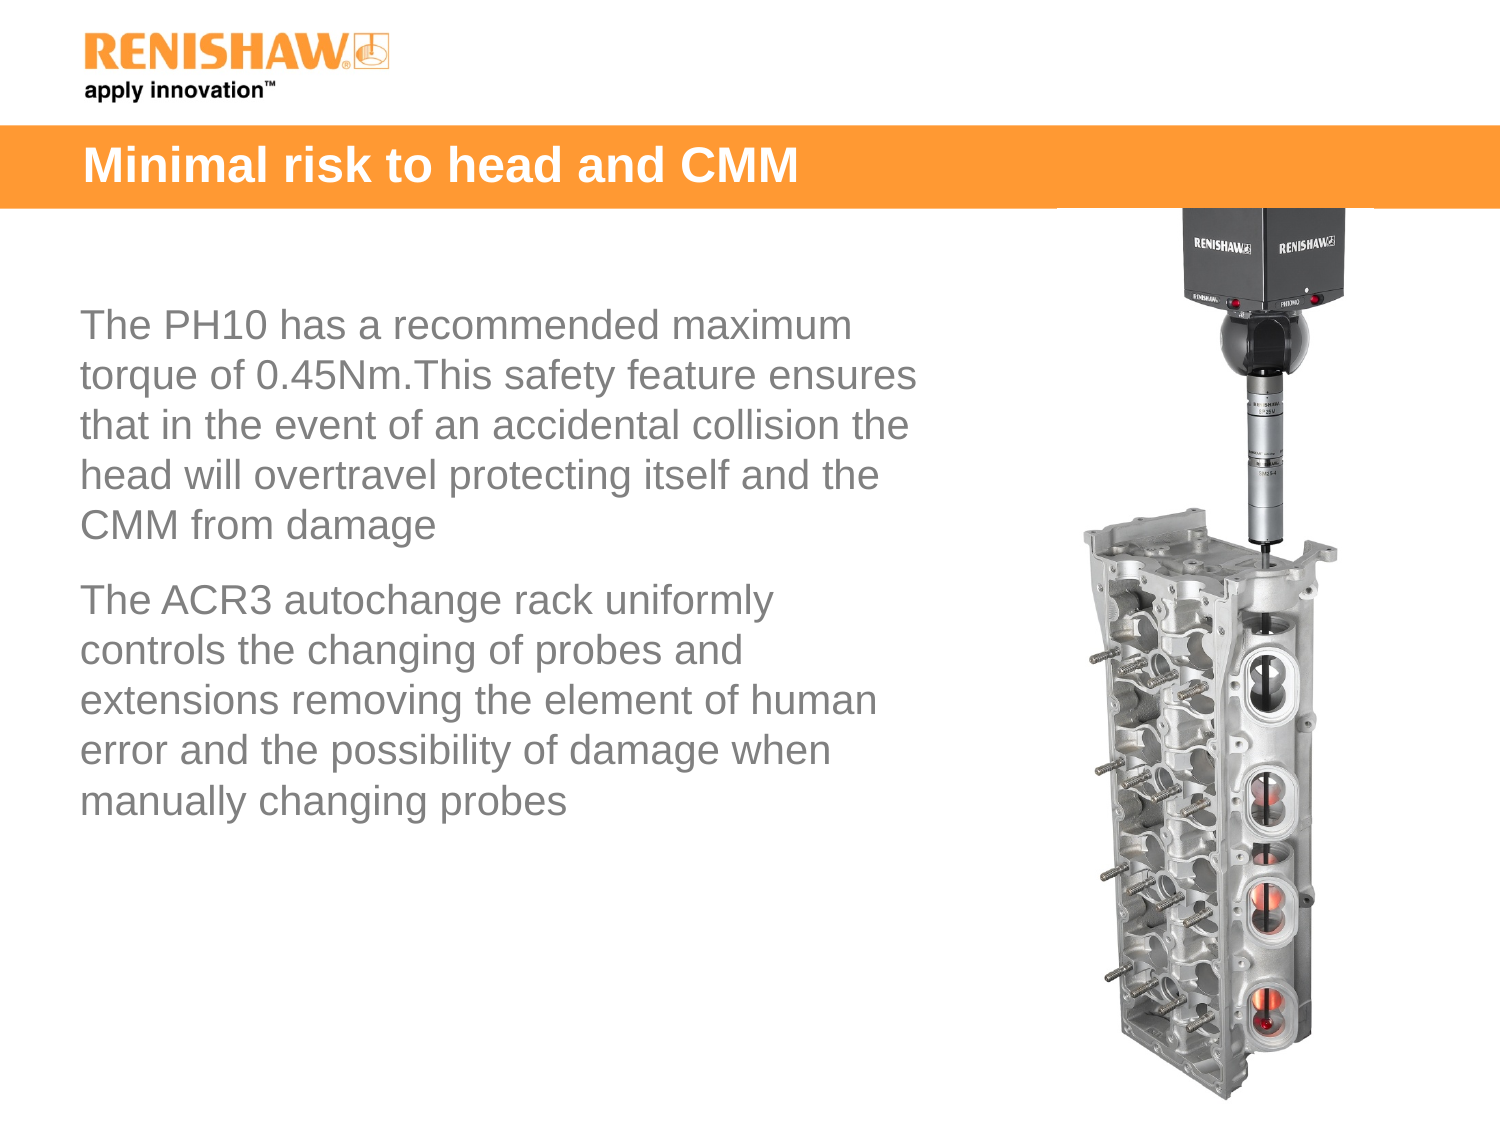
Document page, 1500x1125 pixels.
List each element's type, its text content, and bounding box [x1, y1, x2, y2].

text_box The PH10 has a recommended maximum torque of 0.45Nm.This safety feature ensures that in the event of an accidental collision the head will overtravel protecting itself and the CMM from damage The ACR3 autochange rack uniformly controls the changing of probes and extensions removing the element of human error and the possibility of damage when manually changing probes [64, 290, 939, 1047]
picture [83, 30, 390, 104]
picture [1056, 207, 1374, 1114]
text_box Minimal risk to head and CMM [67, 125, 816, 201]
